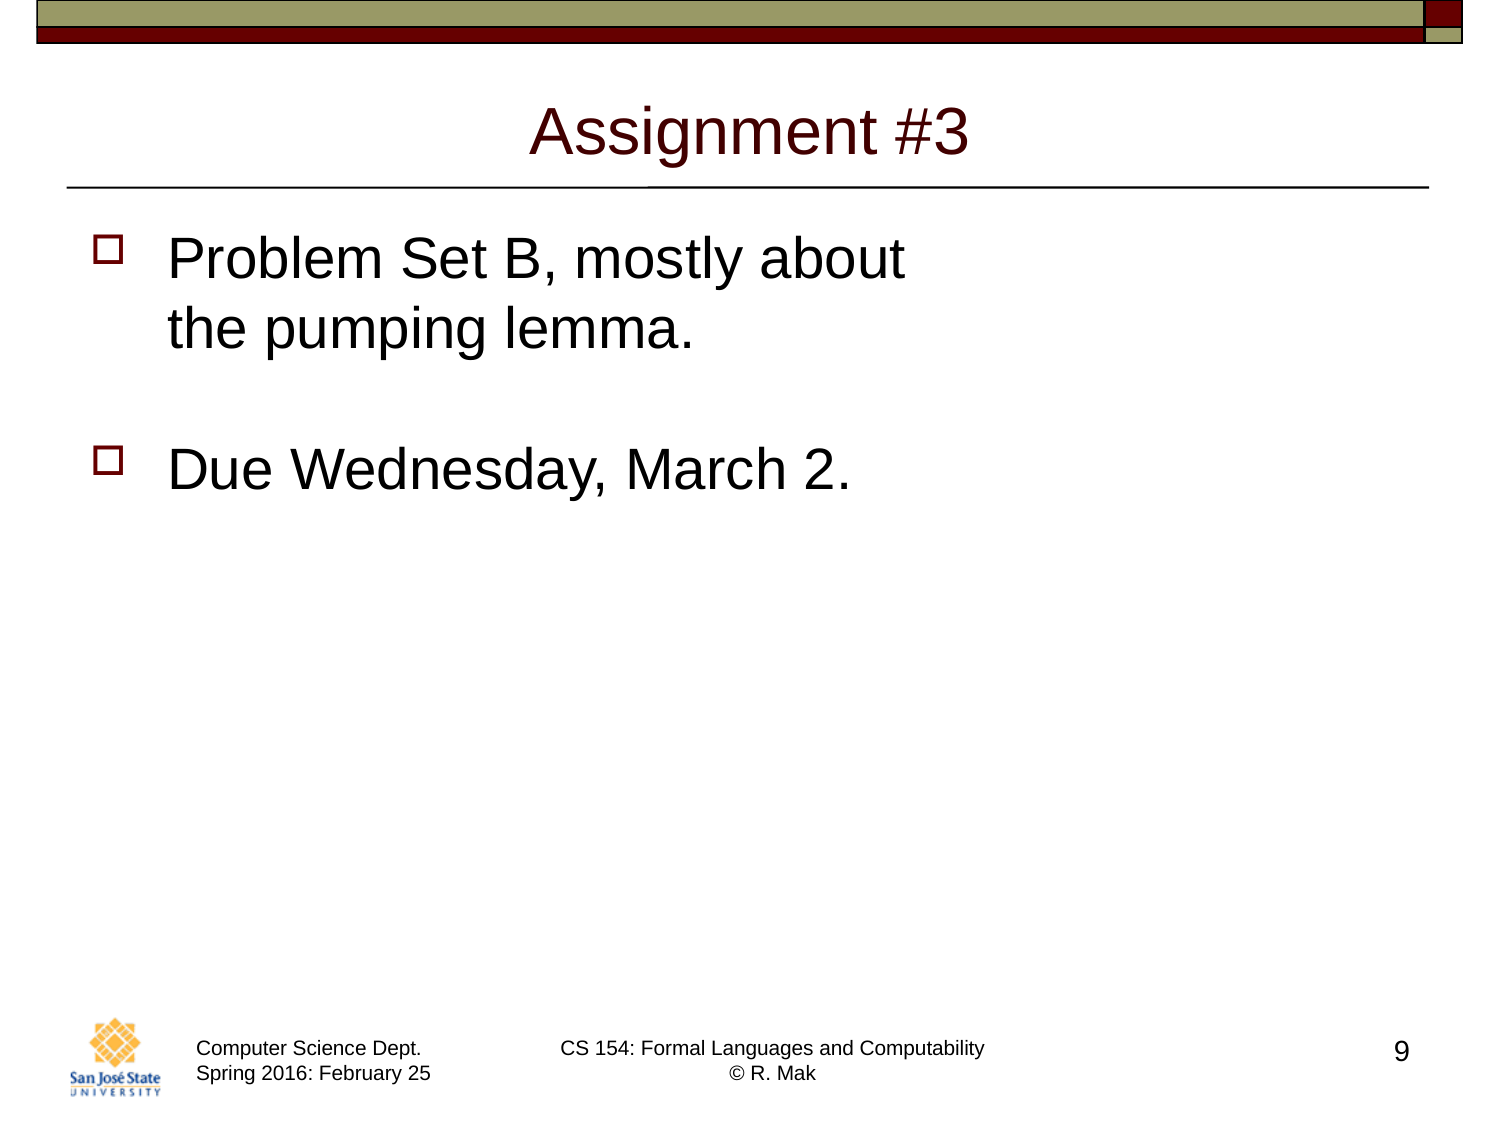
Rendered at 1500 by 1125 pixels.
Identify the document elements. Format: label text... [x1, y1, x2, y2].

slide_number 9 [1112, 1025, 1425, 1100]
title Assignment #3 [75, 67, 1425, 175]
list Problem Set B, mostly about the pumping lemma. Due Wednesday, March 2. [75, 212, 1425, 1006]
picture [60, 1012, 166, 1112]
